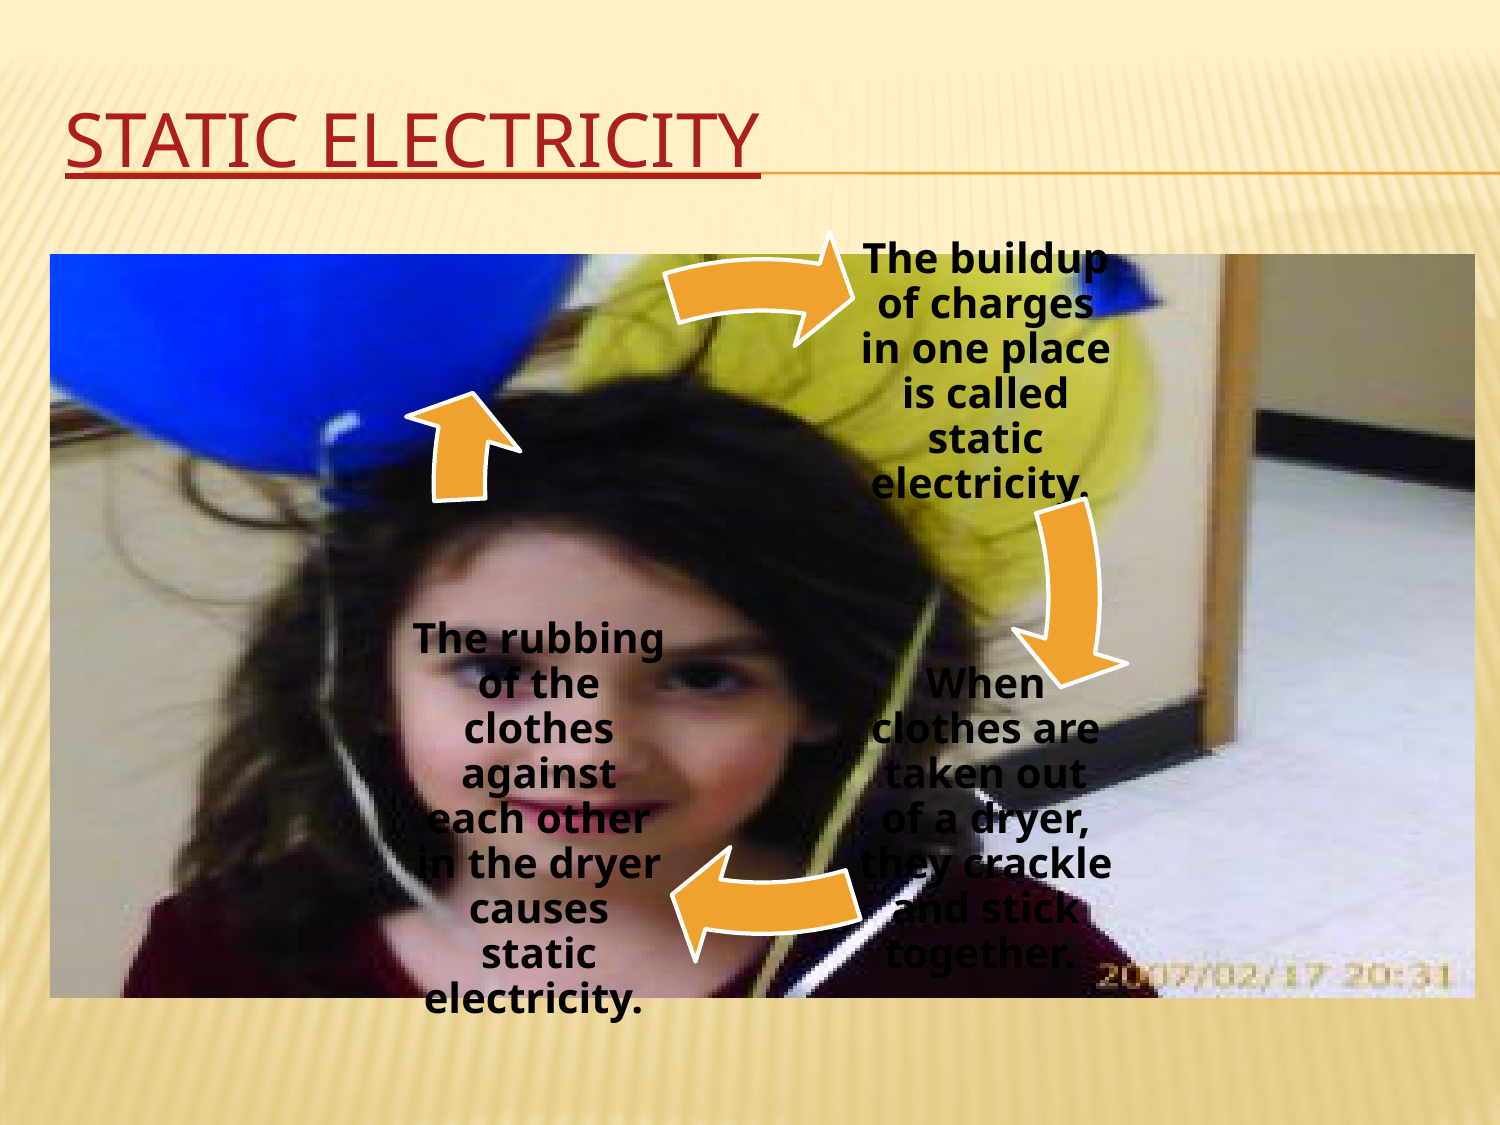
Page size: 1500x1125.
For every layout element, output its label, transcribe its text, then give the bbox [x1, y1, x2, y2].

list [49, 254, 1476, 998]
title Static Electricity [50, 75, 1475, 213]
